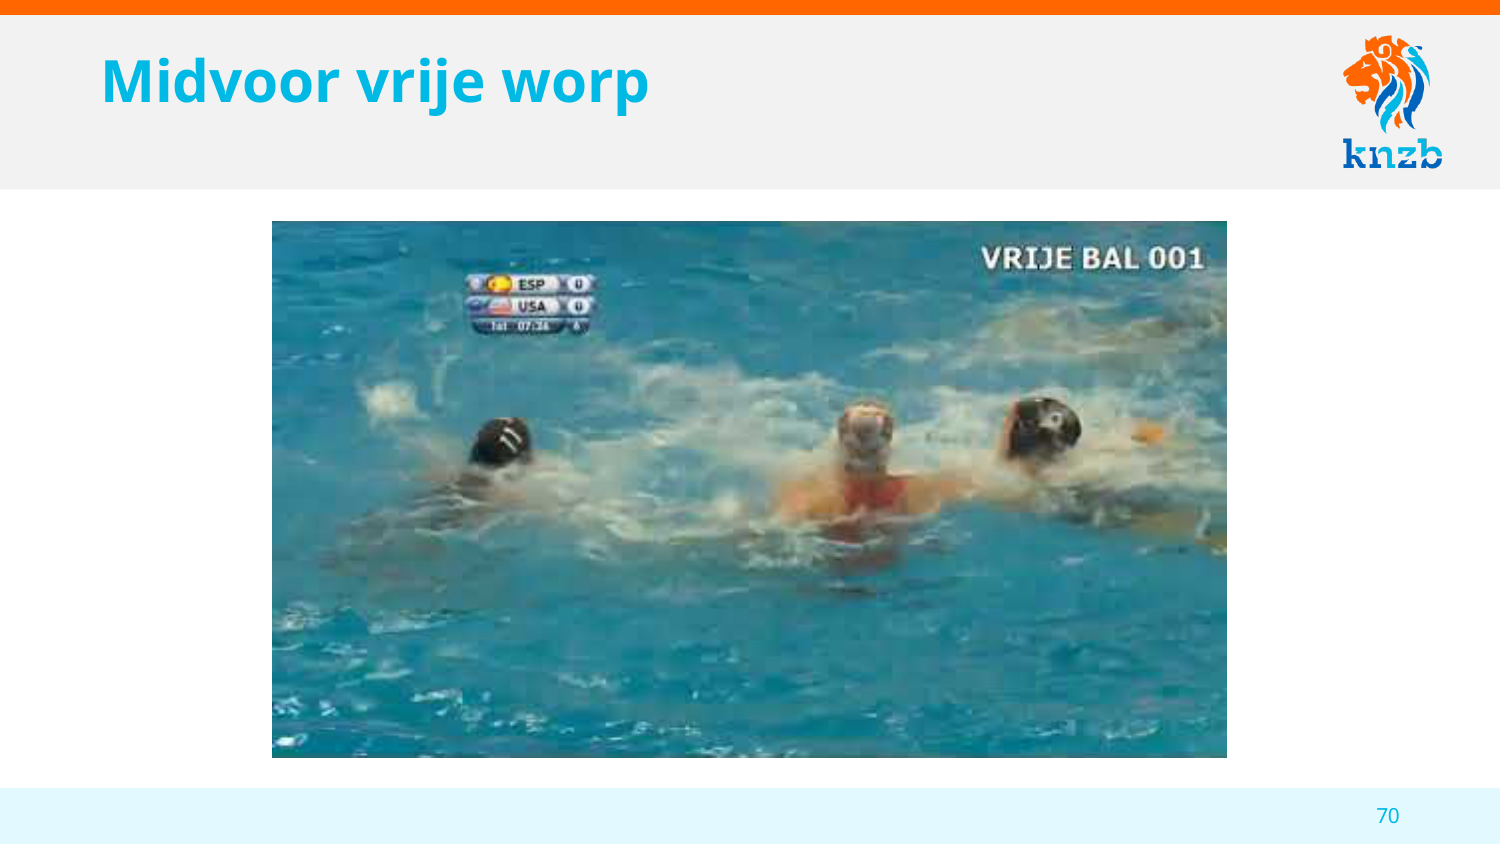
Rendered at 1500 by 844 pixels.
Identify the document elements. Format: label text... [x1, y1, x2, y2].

title Midvoor vrije worp [100, 47, 1311, 192]
slide_number 70 [1045, 803, 1400, 839]
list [271, 220, 1228, 759]
picture [1340, 32, 1444, 171]
